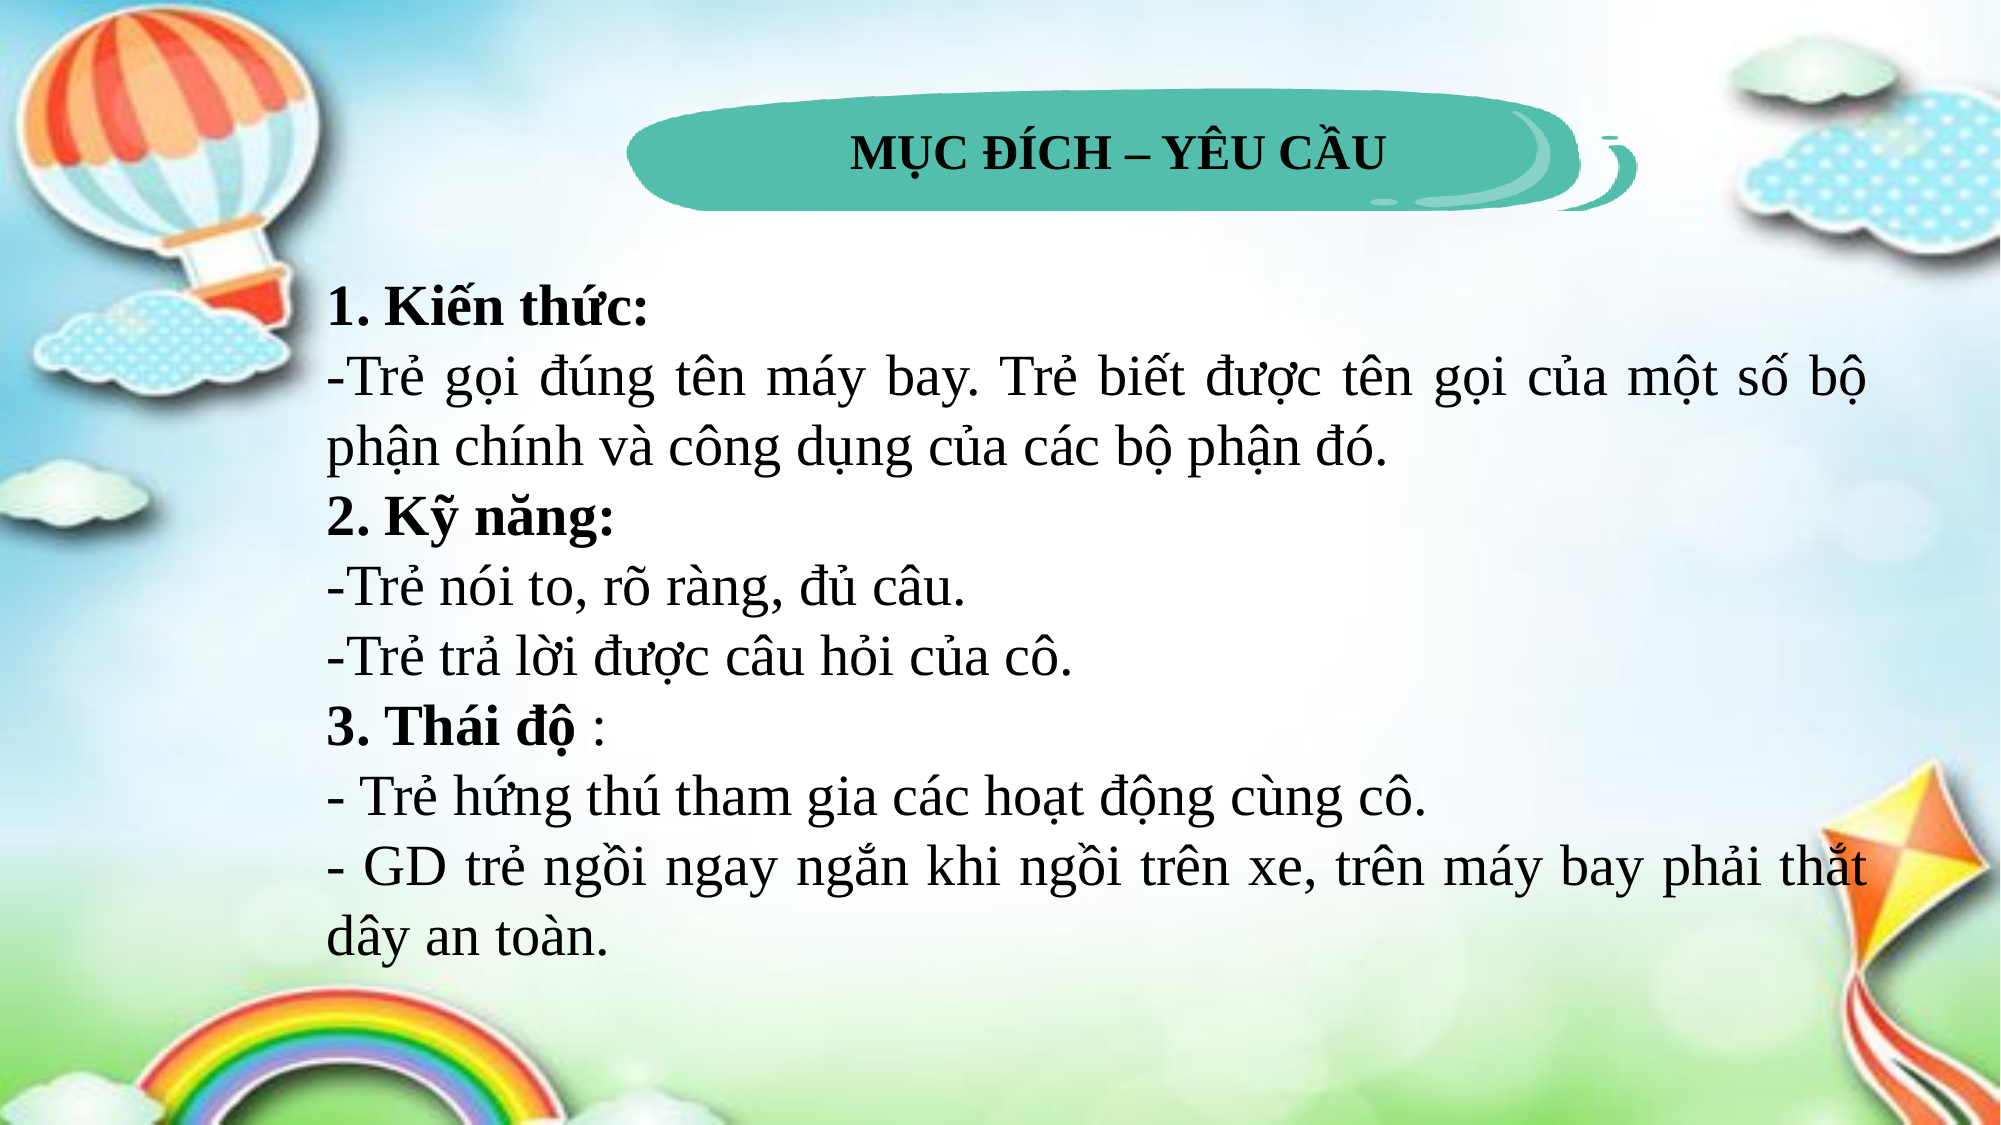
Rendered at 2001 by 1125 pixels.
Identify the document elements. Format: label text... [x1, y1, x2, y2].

text_box 1. Kiến thức: -Trẻ gọi đúng tên máy bay. Trẻ biết được tên gọi của một số bộ phận chính và công dụng của các bộ phận đó. 2. Kỹ năng: -Trẻ nói to, rõ ràng, đủ câu. -Trẻ trả lời được câu hỏi của cô. 3. Thái độ : - Trẻ hứng thú tham gia các hoạt động cùng cô. - GD trẻ ngồi ngay ngắn khi ngồi trên xe, trên máy bay phải thắt dây an toàn. [312, 259, 1884, 975]
picture [0, 0, 2001, 1125]
